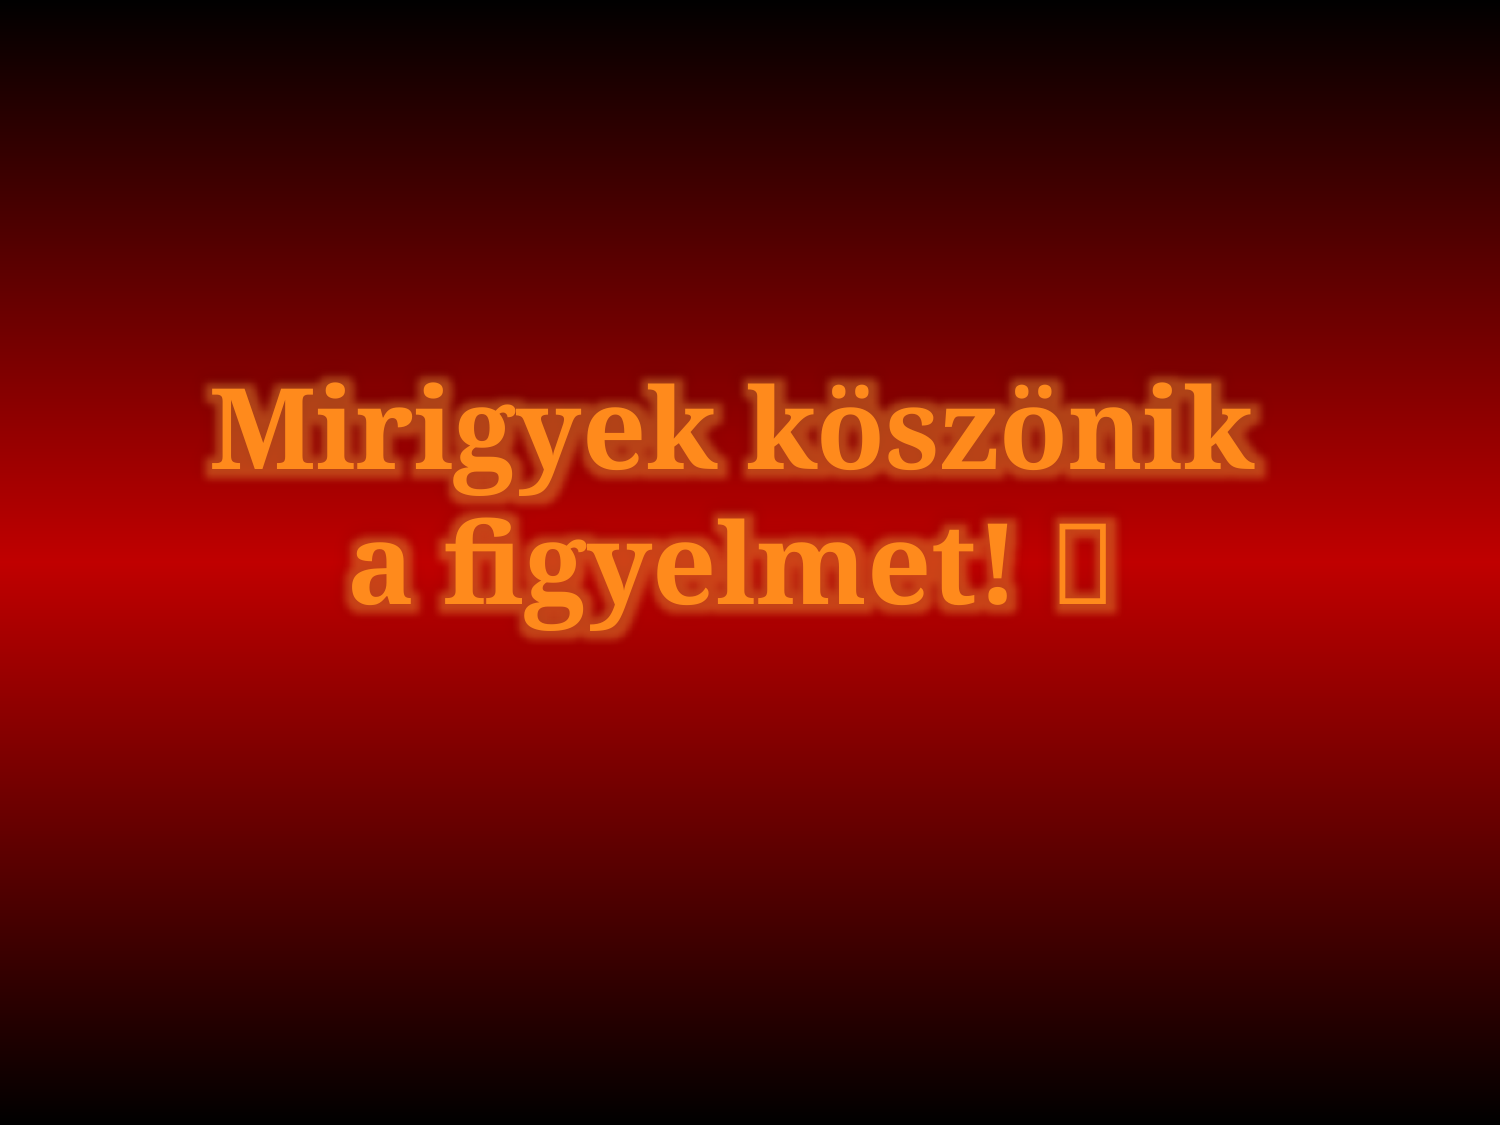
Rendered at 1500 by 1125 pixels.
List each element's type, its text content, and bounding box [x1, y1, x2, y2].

text_box Mirigyek köszönik a figyelmet!  [147, 349, 1317, 635]
